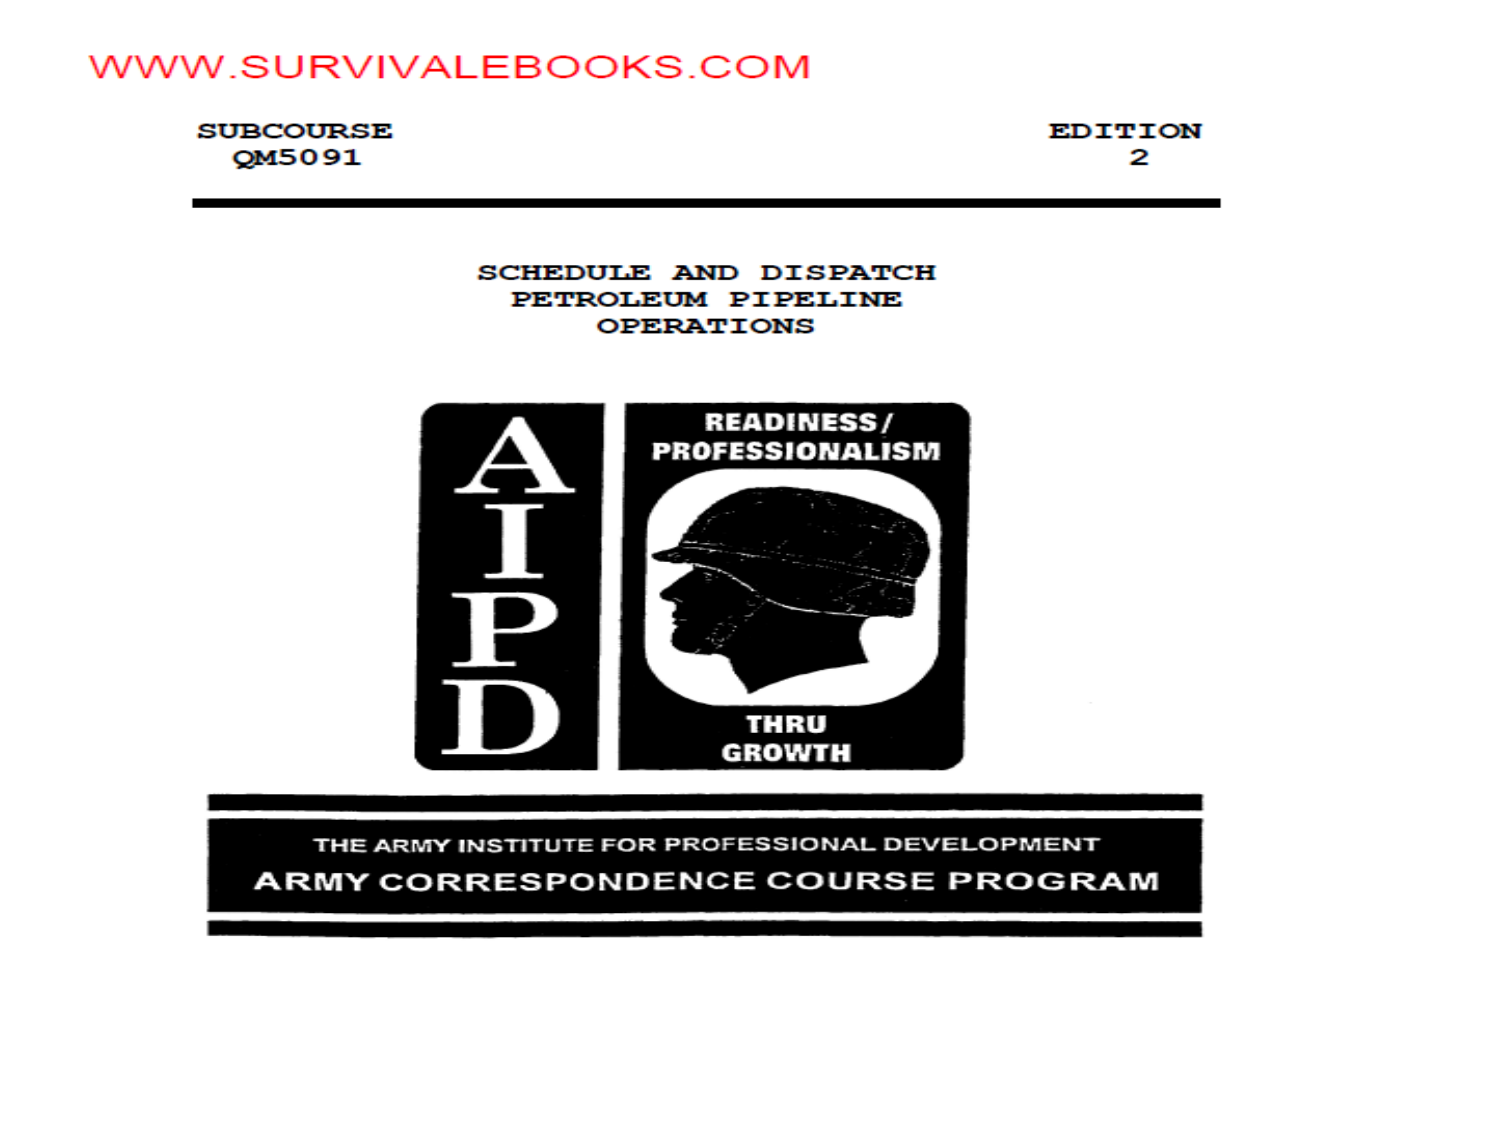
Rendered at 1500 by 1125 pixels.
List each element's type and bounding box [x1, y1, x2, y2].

picture [87, 49, 1326, 1079]
